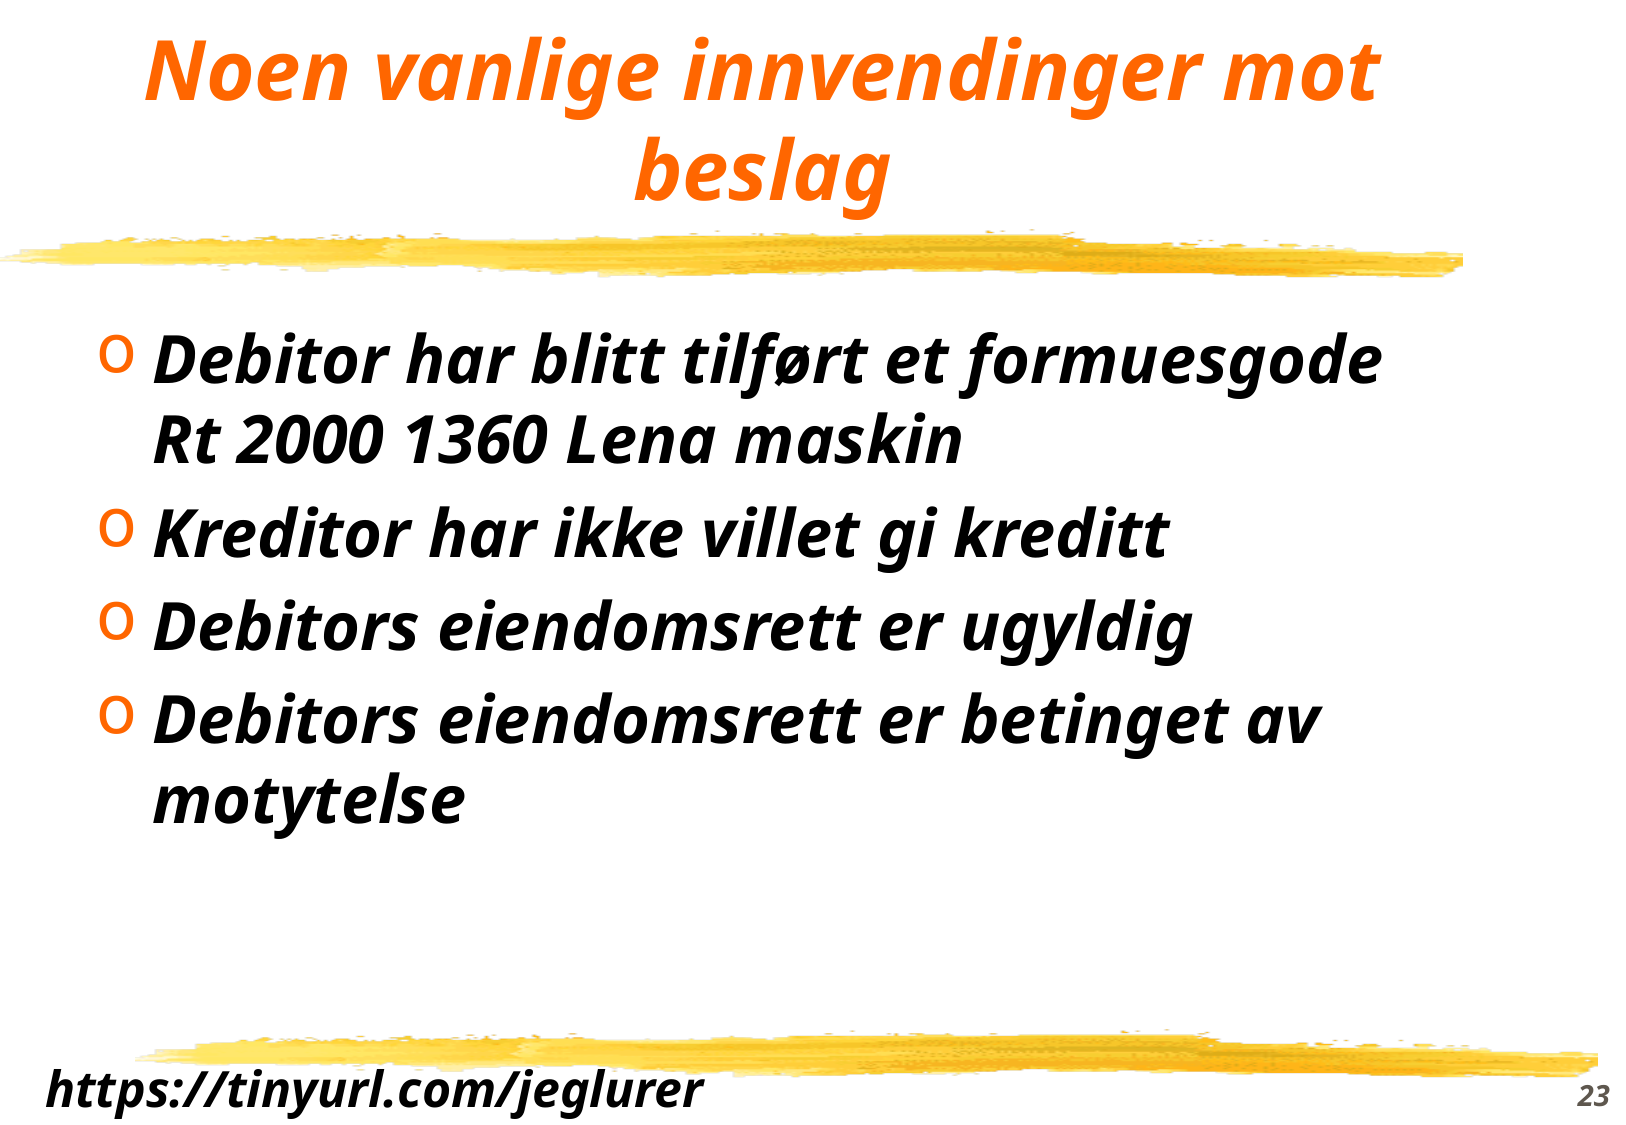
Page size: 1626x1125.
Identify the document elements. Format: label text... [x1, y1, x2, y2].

title Noen vanlige innvendinger mot beslag [71, 37, 1454, 226]
picture [0, 224, 1463, 288]
text_box https://tinyurl.com/jeglurer [30, 1049, 763, 1125]
slide_number 23 [1178, 1049, 1625, 1125]
picture [135, 1024, 1598, 1088]
list Debitor har blitt tilført et formuesgode Rt 2000 1360 Lena maskin Kreditor har ikke villet gi kreditt Debitors eiendomsrett er ugyldig Debitors eiendomsrett er betinget av motytelse [80, 309, 1535, 1001]
